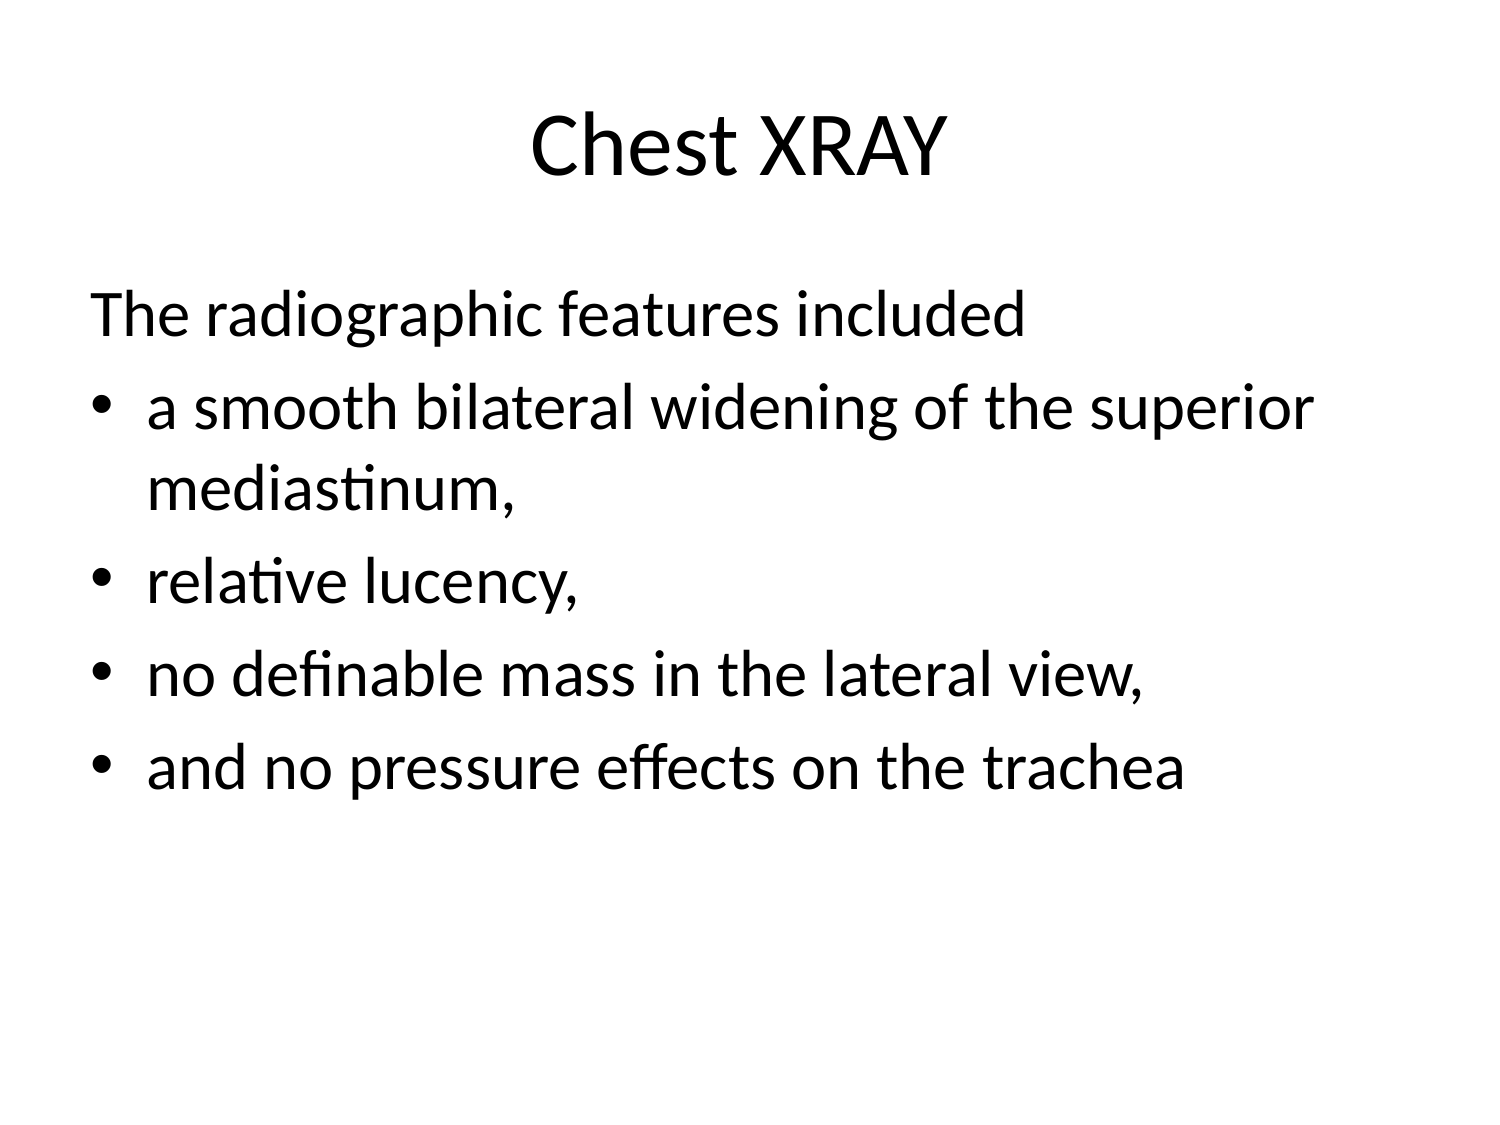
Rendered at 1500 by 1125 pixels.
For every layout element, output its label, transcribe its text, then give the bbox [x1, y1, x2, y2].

list The radiographic features included a smooth bilateral widening of the superior mediastinum, relative lucency, no definable mass in the lateral view, and no pressure effects on the trachea [75, 262, 1425, 1005]
title Chest XRAY [75, 45, 1425, 233]
